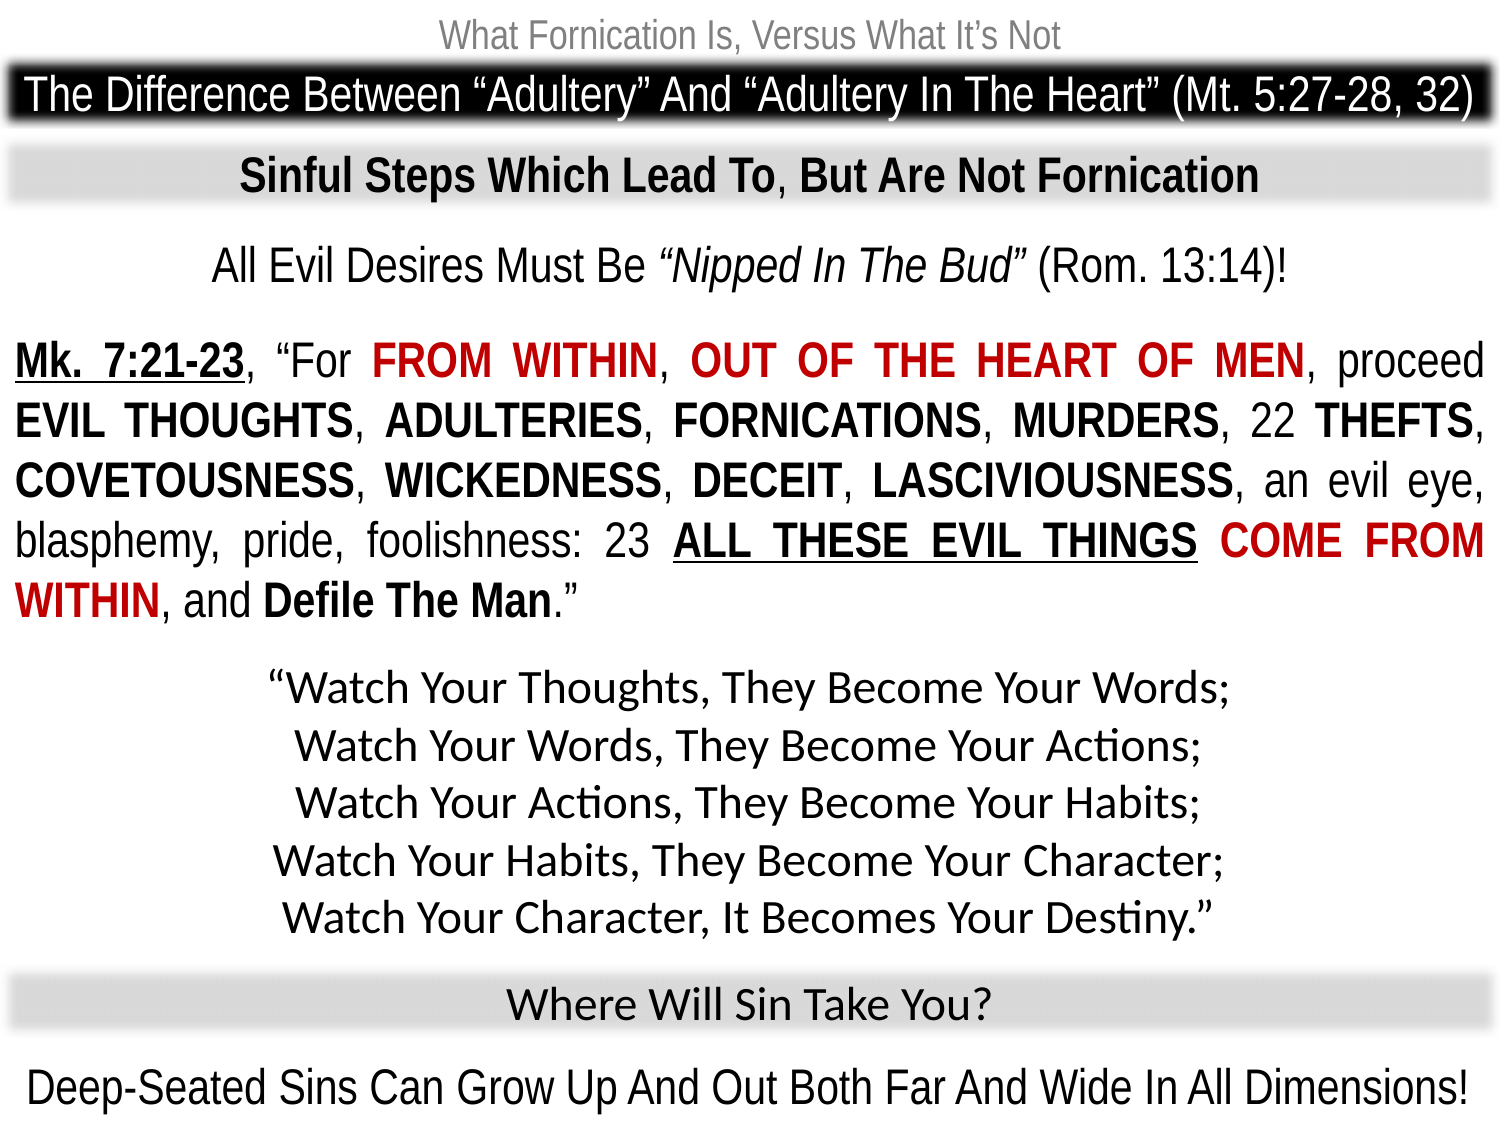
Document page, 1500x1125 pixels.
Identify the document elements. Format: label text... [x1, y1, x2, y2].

text_box Deep-Seated Sins Can Grow Up And Out Both Far And Wide In All Dimensions! [0, 1047, 1499, 1123]
text_box What Fornication Is, Versus What It’s Not [0, 0, 1500, 65]
text_box Where Will Sin Take You? [18, 982, 1486, 1023]
text_box Sinful Steps Which Lead To, But Are Not Fornication [17, 154, 1486, 195]
text_box “Watch Your Thoughts, They Become Your Words; Watch Your Words, They Become Your Actions; Watch Your Actions, They Become Your Habits; Watch Your Habits, They Become Your Character; Watch Your Character, It Becomes Your Destiny.” [0, 648, 1499, 951]
text_box All Evil Desires Must Be “Nipped In The Bud” (Rom. 13:14)! Mk. 7:21-23, “For FROM WITHIN, OUT OF THE HEART OF MEN, proceed EVIL THOUGHTS, ADULTERIES, FORNICATIONS, MURDERS, 22 THEFTS, COVETOUSNESS, WICKEDNESS, DECEIT, LASCIVIOUSNESS, an evil eye, blasphemy, pride, foolishness: 23 ALL THESE EVIL THINGS COME FROM WITHIN, and Defile The Man.” [0, 225, 1500, 635]
text_box The Difference Between “Adultery” And “Adultery In The Heart” (Mt. 5:27-28, 32) [17, 72, 1486, 113]
